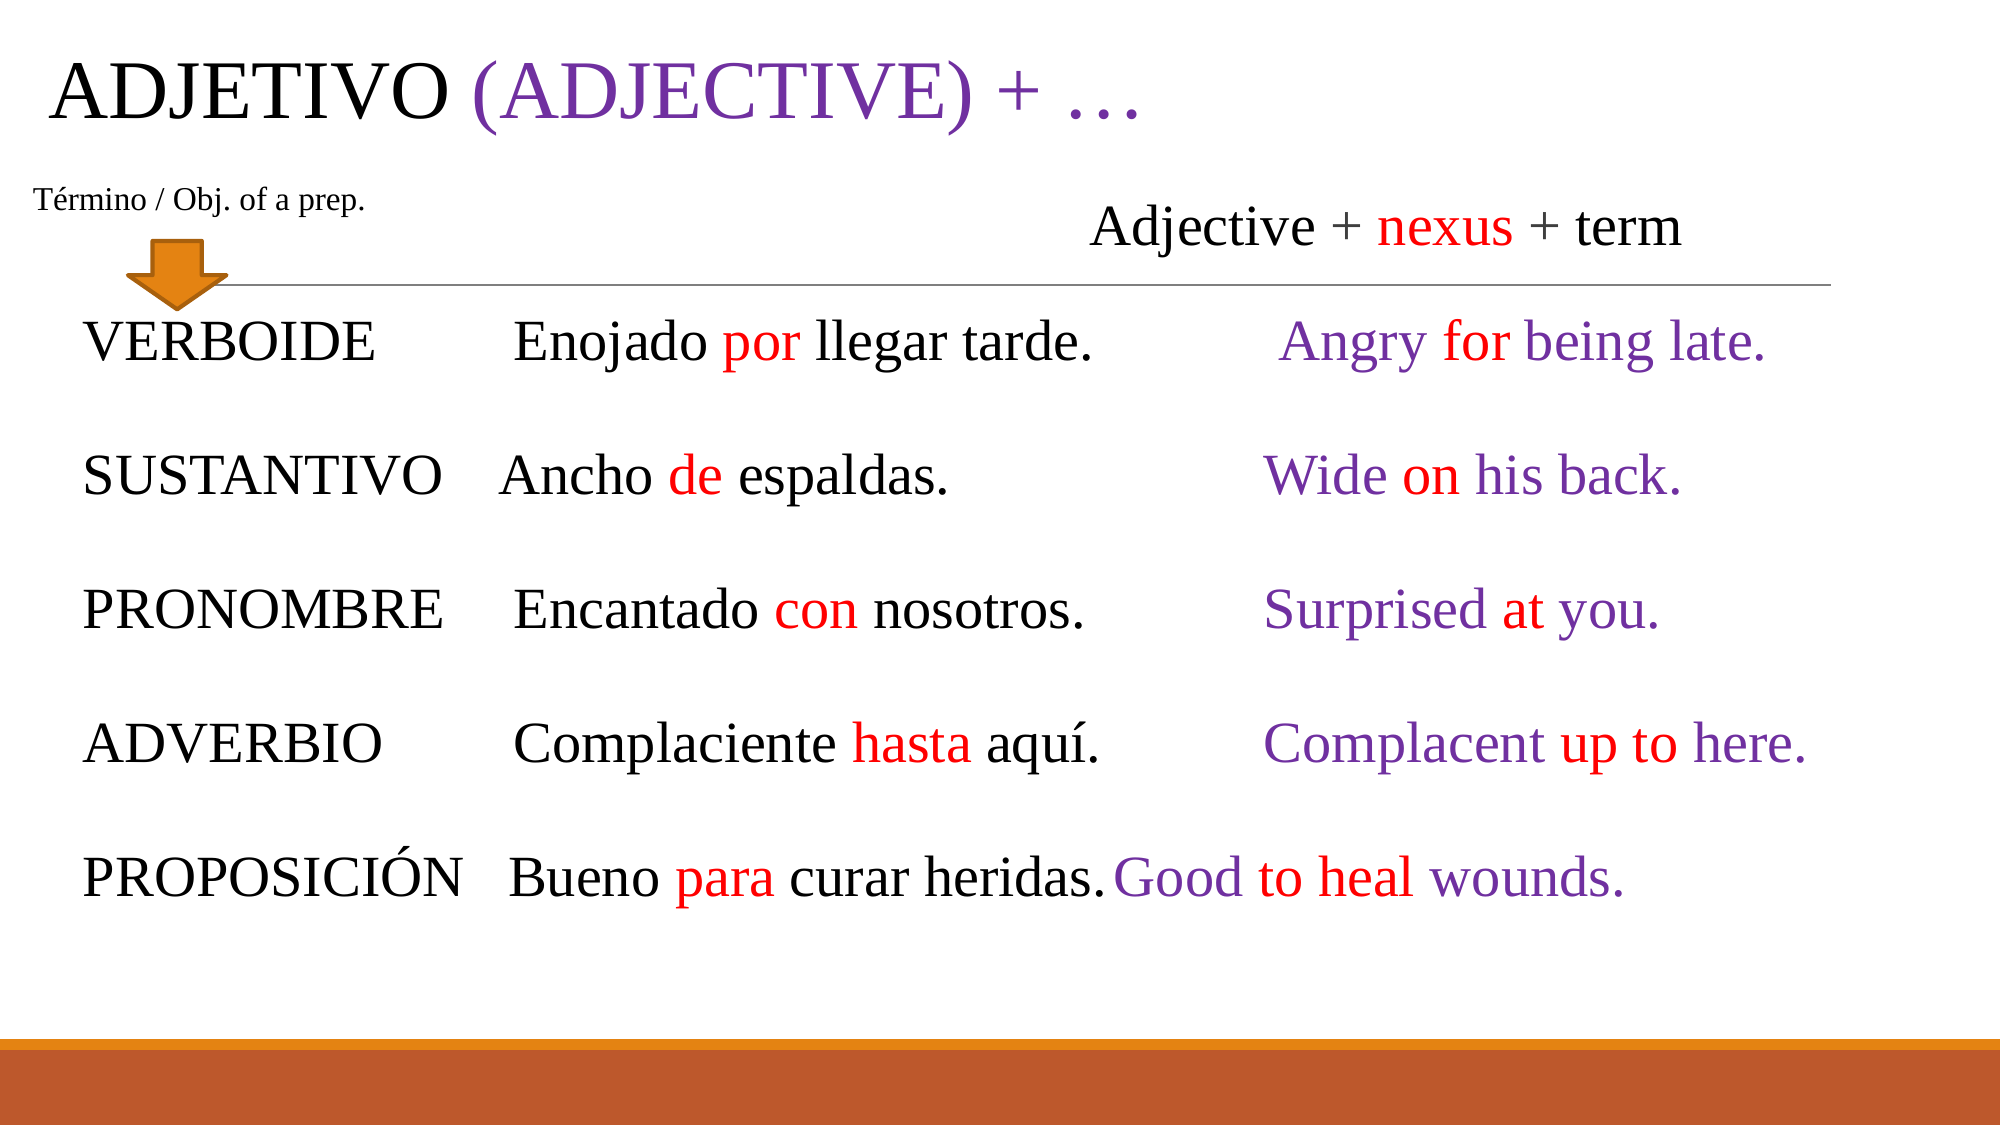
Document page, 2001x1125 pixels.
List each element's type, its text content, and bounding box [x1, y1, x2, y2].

text_box Adjective + nexus + term [1074, 180, 1715, 268]
text_box [125, 238, 229, 312]
list VERBOIDE Enojado por llegar tarde. Angry for being late. SUSTANTIVO Ancho de espaldas. Wide on his back. PRONOMBRE Encantado con nosotros. Surprised at you. ADVERBIO Complaciente hasta aquí. Complacent up to here. PROPOSICIÓN Bueno para curar heridas. Good to heal wounds. [33, 251, 1973, 1034]
title ADJETIVO (ADJECTIVE) + … [33, 32, 1164, 151]
text_box Término / Obj. of a prep. [18, 170, 435, 225]
